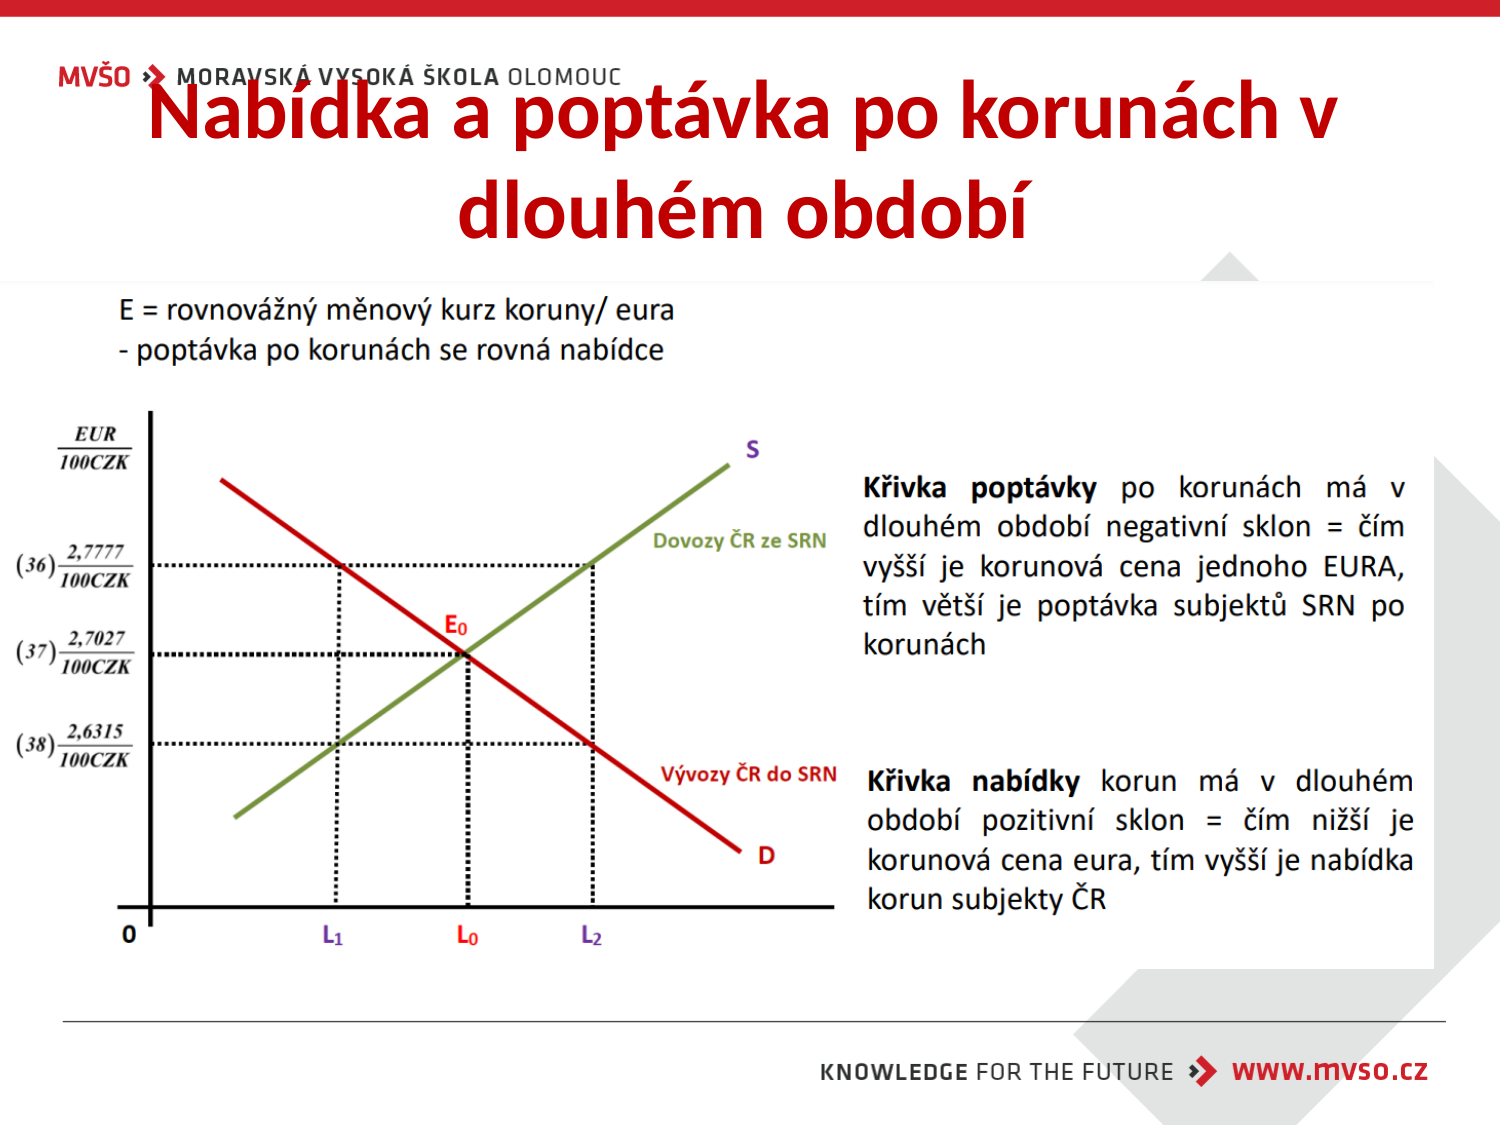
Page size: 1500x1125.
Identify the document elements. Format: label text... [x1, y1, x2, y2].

picture [0, 0, 1500, 1125]
title Nabídka a poptávka po korunách v dlouhém období [20, 84, 1467, 227]
